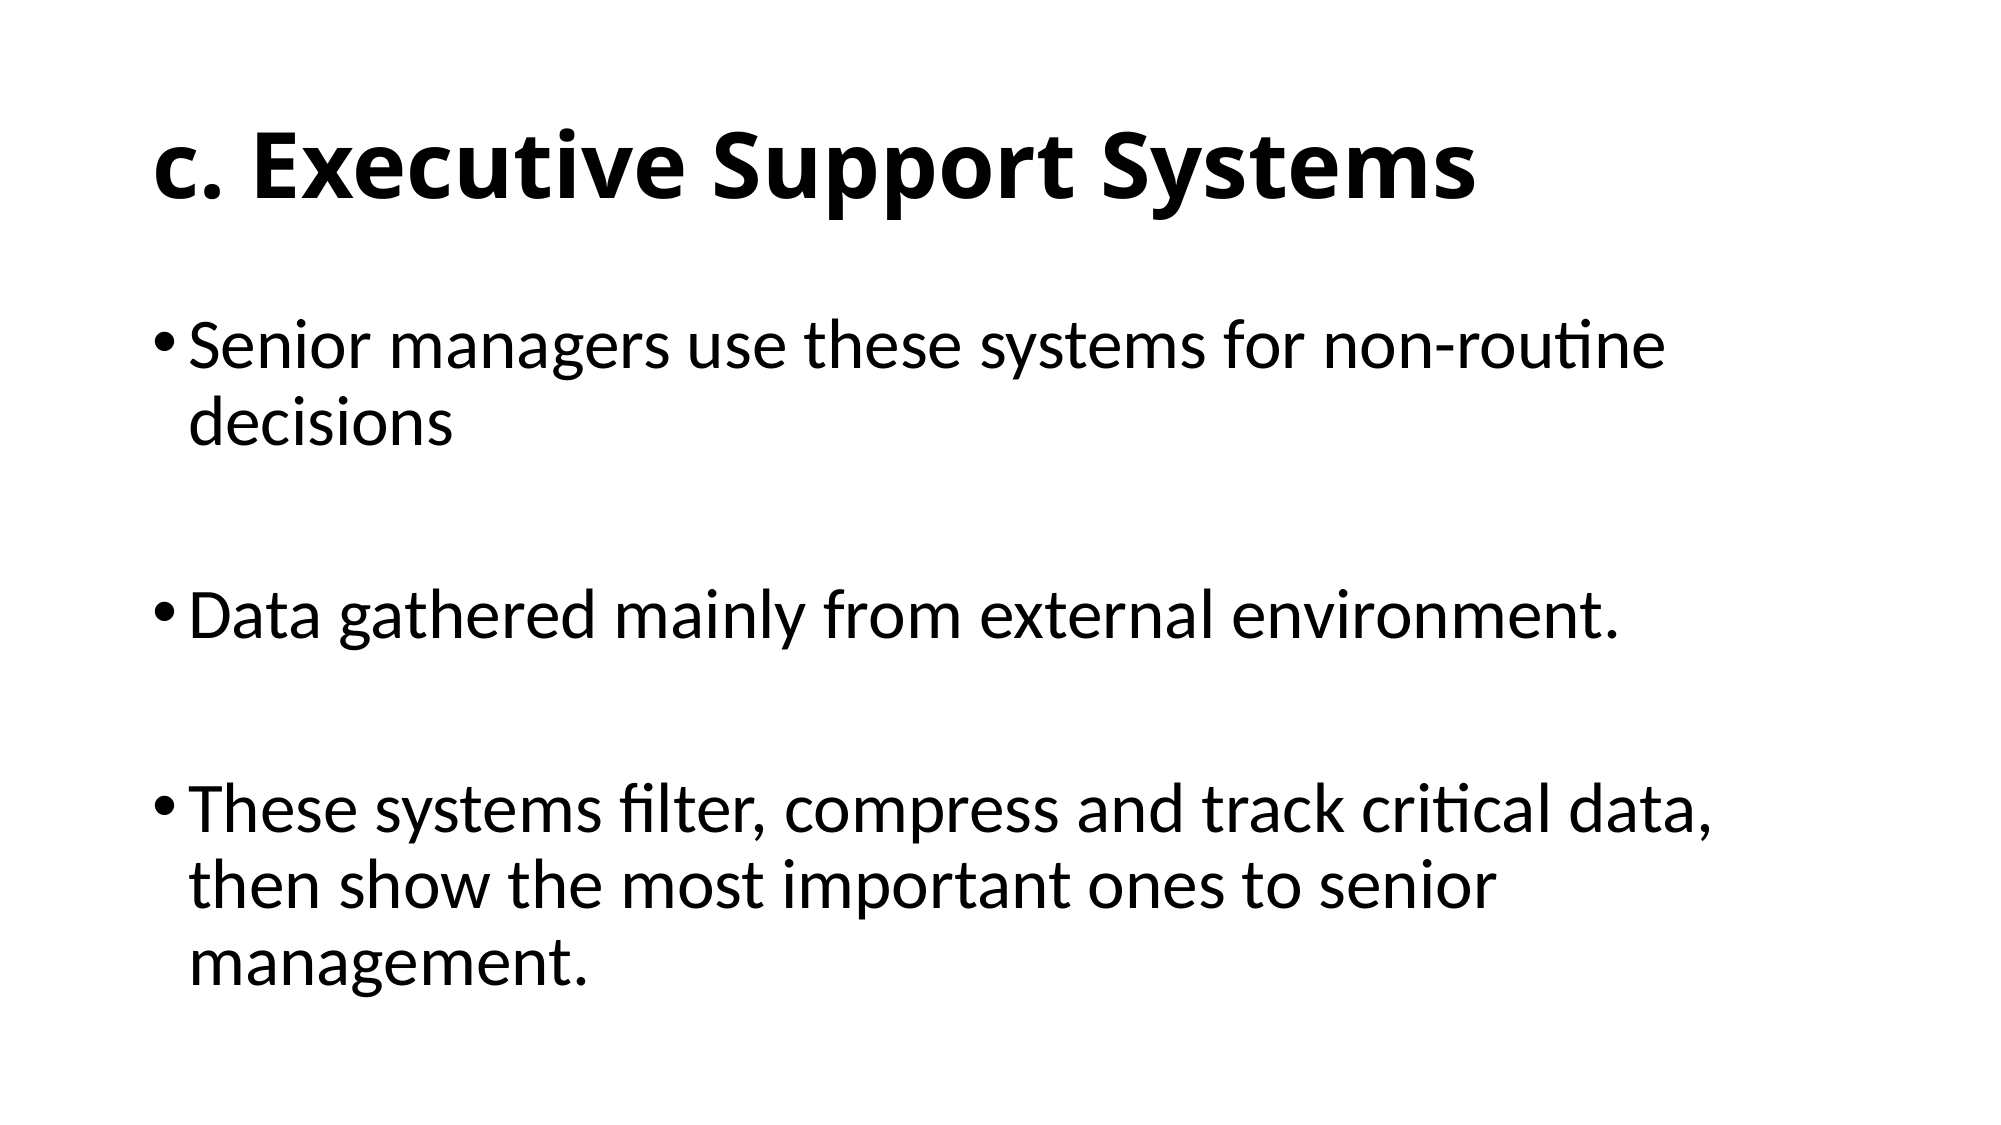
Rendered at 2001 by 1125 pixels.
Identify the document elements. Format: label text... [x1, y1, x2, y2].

list Senior managers use these systems for non-routine decisions Data gathered mainly from external environment. These systems filter, compress and track critical data, then show the most important ones to senior management. [137, 299, 1863, 1014]
title c. Executive Support Systems [137, 59, 1863, 278]
